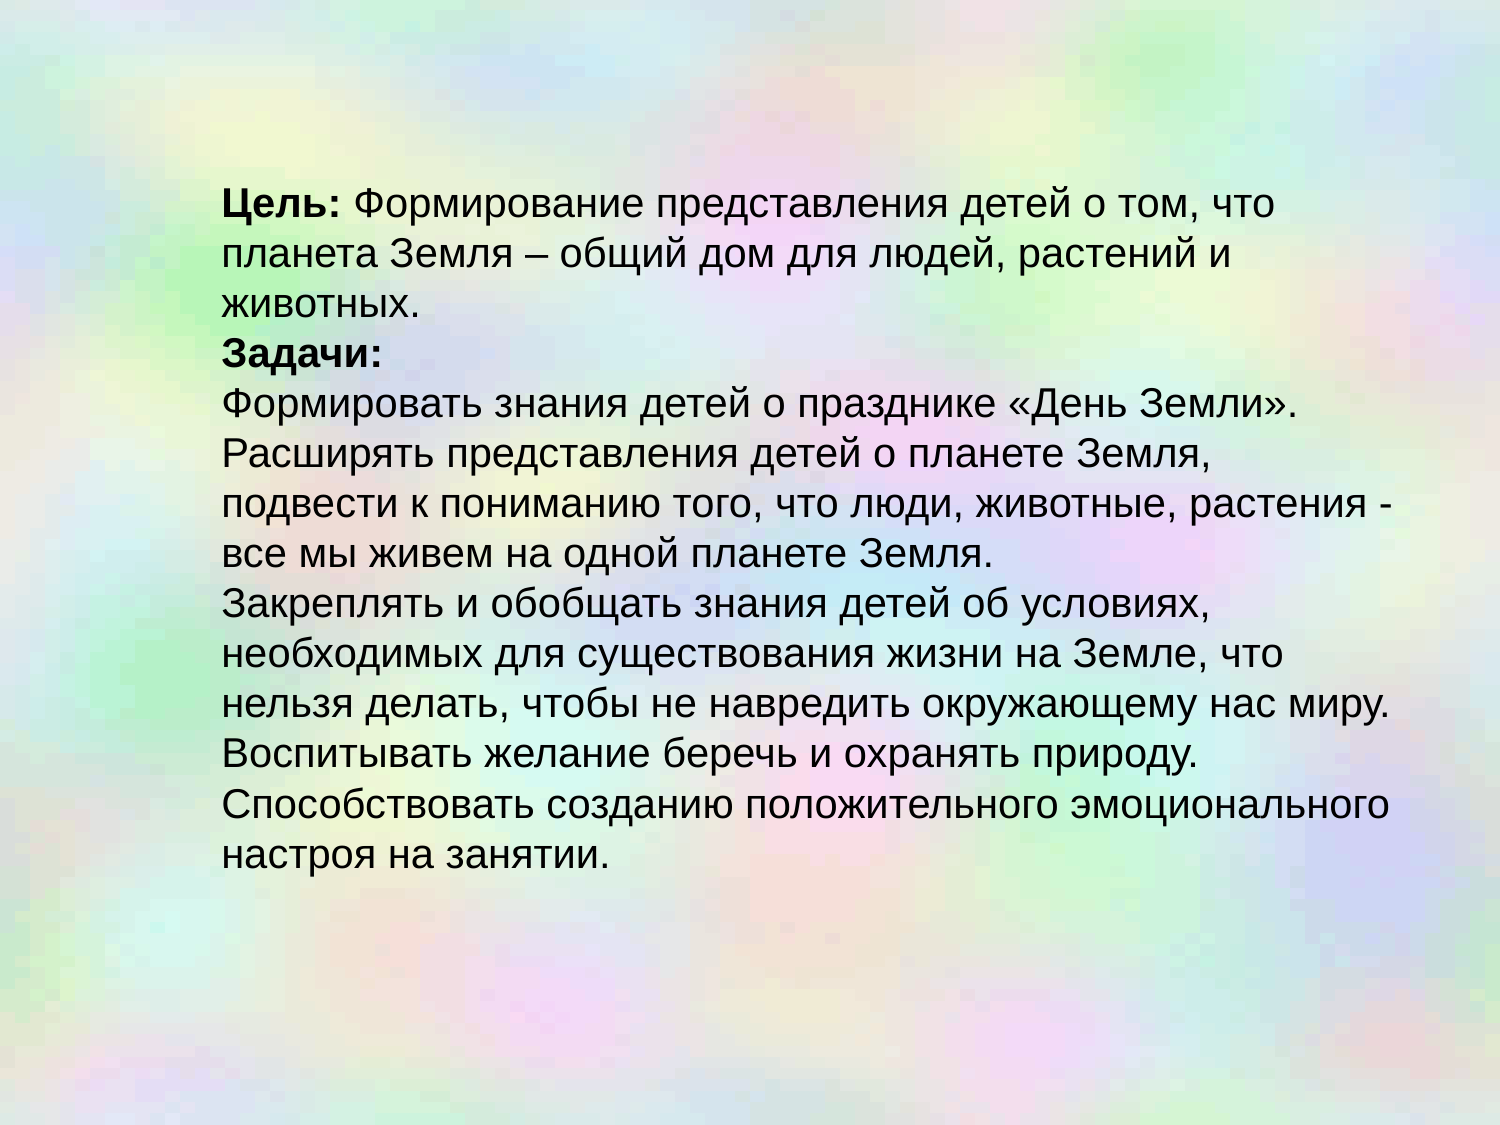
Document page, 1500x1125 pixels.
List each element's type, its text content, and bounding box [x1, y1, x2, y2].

text_box Цель: Формирование представления детей о том, что планета Земля – общий дом для людей, растений и животных. Задачи: Формировать знания детей о празднике «День Земли». Расширять представления детей о планете Земля, подвести к пониманию того, что люди, животные, растения - все мы живем на одной планете Земля. Закреплять и обобщать знания детей об условиях, необходимых для существования жизни на Земле, что нельзя делать, чтобы не навредить окружающему нас миру. Воспитывать желание беречь и охранять природу. Способствовать созданию положительного эмоционального настроя на занятии. [206, 168, 1412, 934]
picture [0, 0, 1500, 1125]
